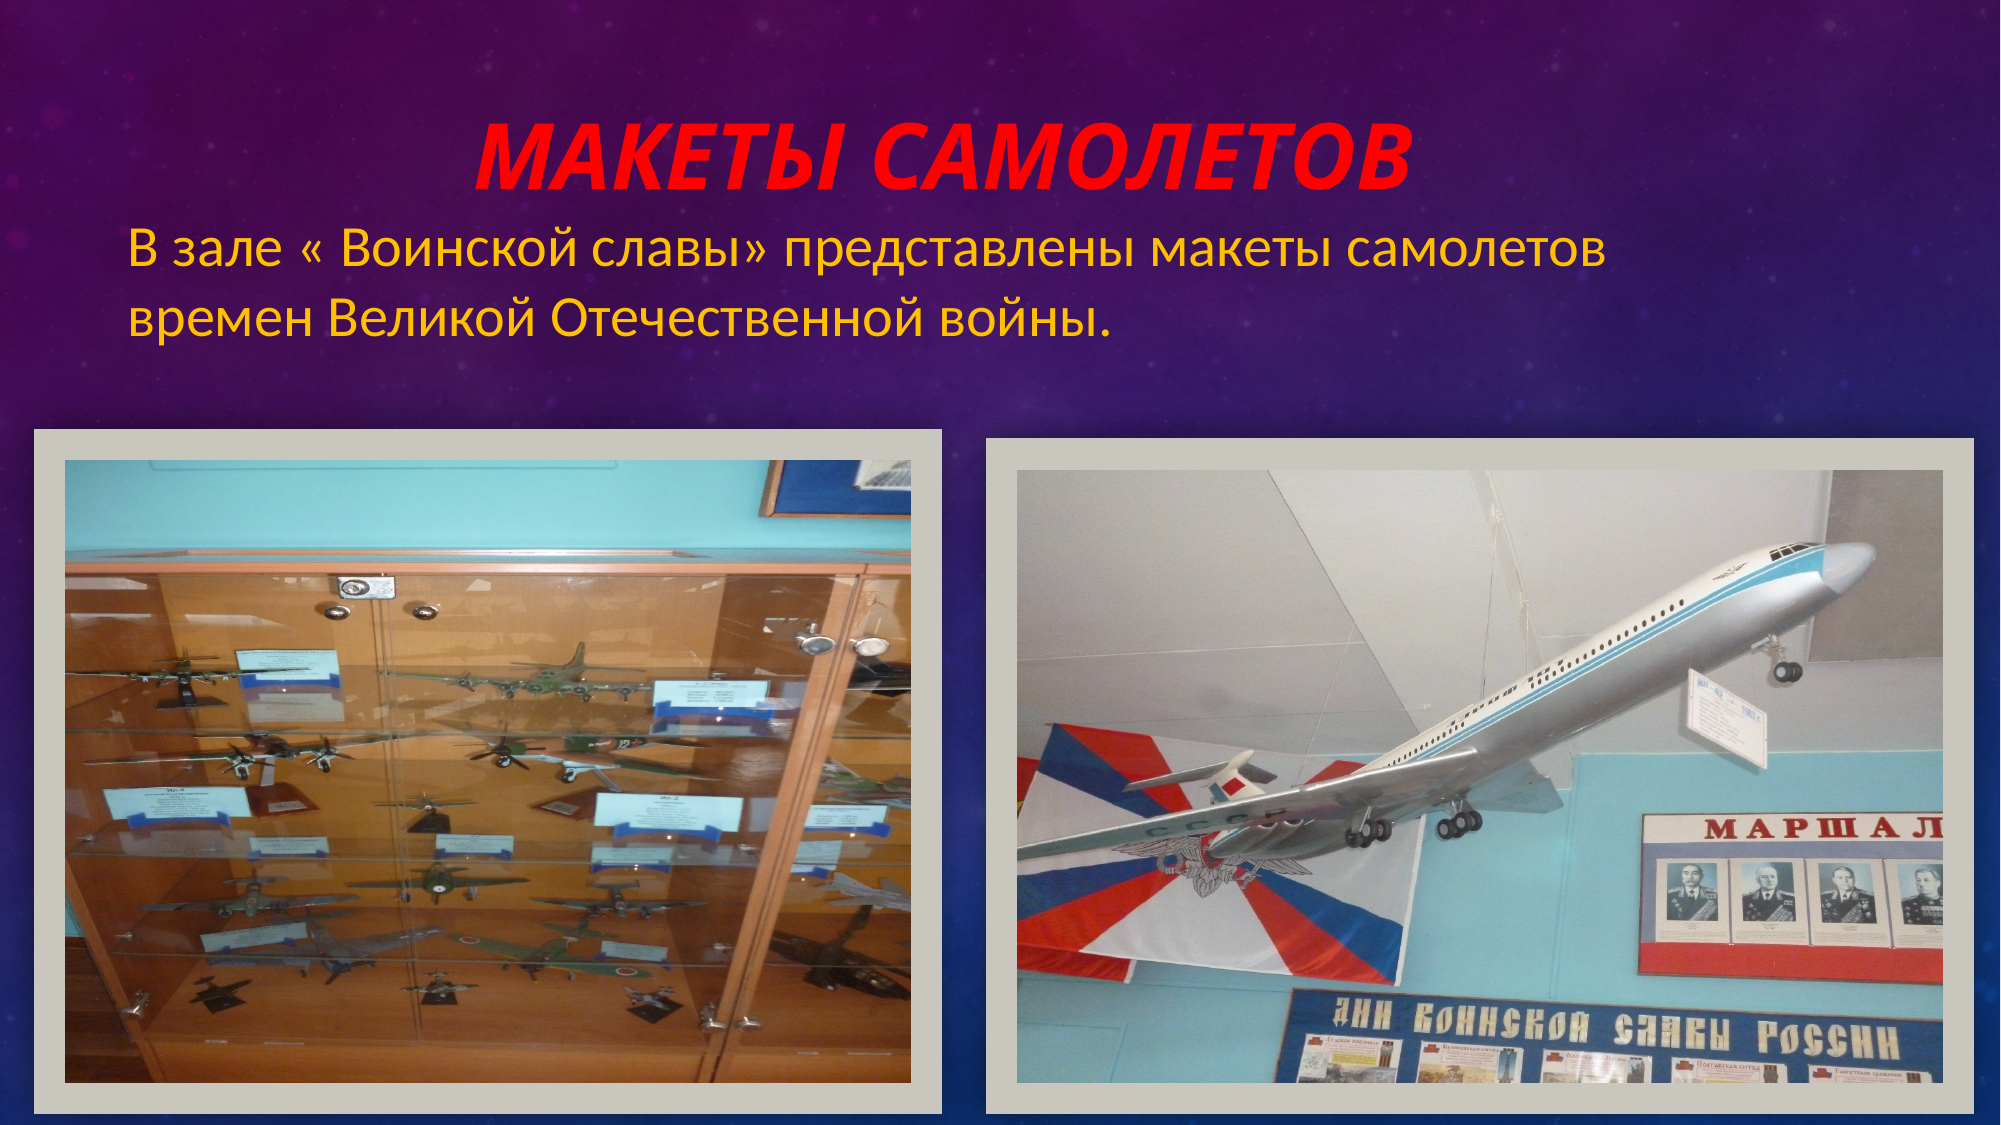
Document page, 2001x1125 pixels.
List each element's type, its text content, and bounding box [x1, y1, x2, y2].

picture [0, 0, 2001, 1125]
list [64, 459, 912, 1083]
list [1017, 469, 1944, 1083]
list В зале « Воинской славы» представлены макеты самолетов времен Великой Отечественной войны. [112, 216, 1728, 356]
title МАКЕТЫ САМОЛЕТОВ [112, 99, 1775, 207]
